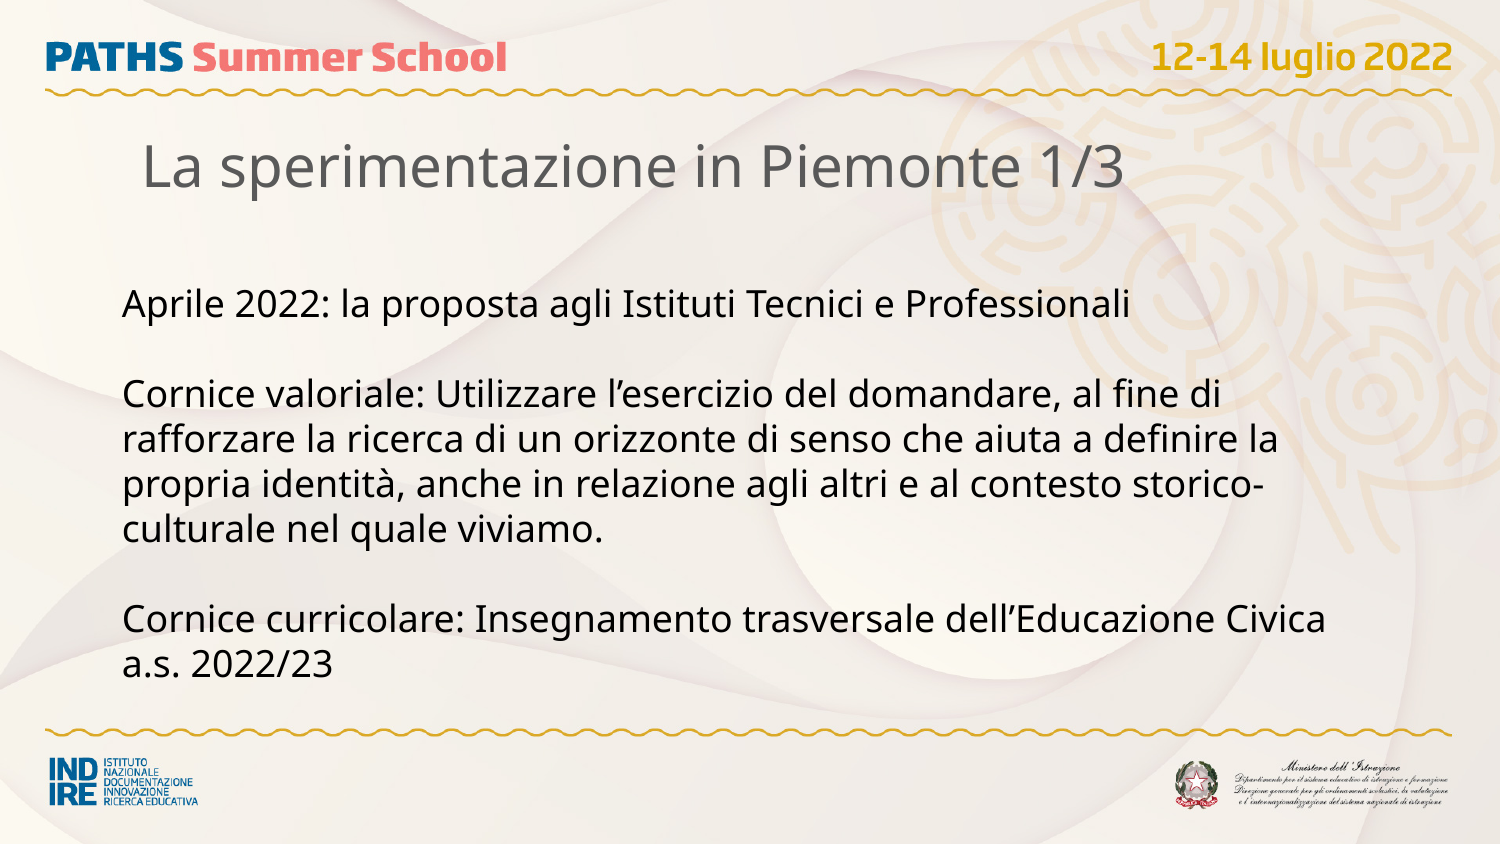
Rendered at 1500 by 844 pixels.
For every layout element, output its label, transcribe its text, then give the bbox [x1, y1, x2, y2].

text_box La sperimentazione in Piemonte 1/3 [126, 121, 1412, 207]
picture [0, 0, 1500, 844]
text_box Aprile 2022: la proposta agli Istituti Tecnici e Professionali Cornice valoriale: Utilizzare l’esercizio del domandare, al fine di rafforzare la ricerca di un orizzonte di senso che aiuta a definire la propria identità, anche in relazione agli altri e al contesto storico-culturale nel quale viviamo. Cornice curricolare: Insegnamento trasversale dell’Educazione Civica a.s. 2022/23 [107, 273, 1347, 738]
